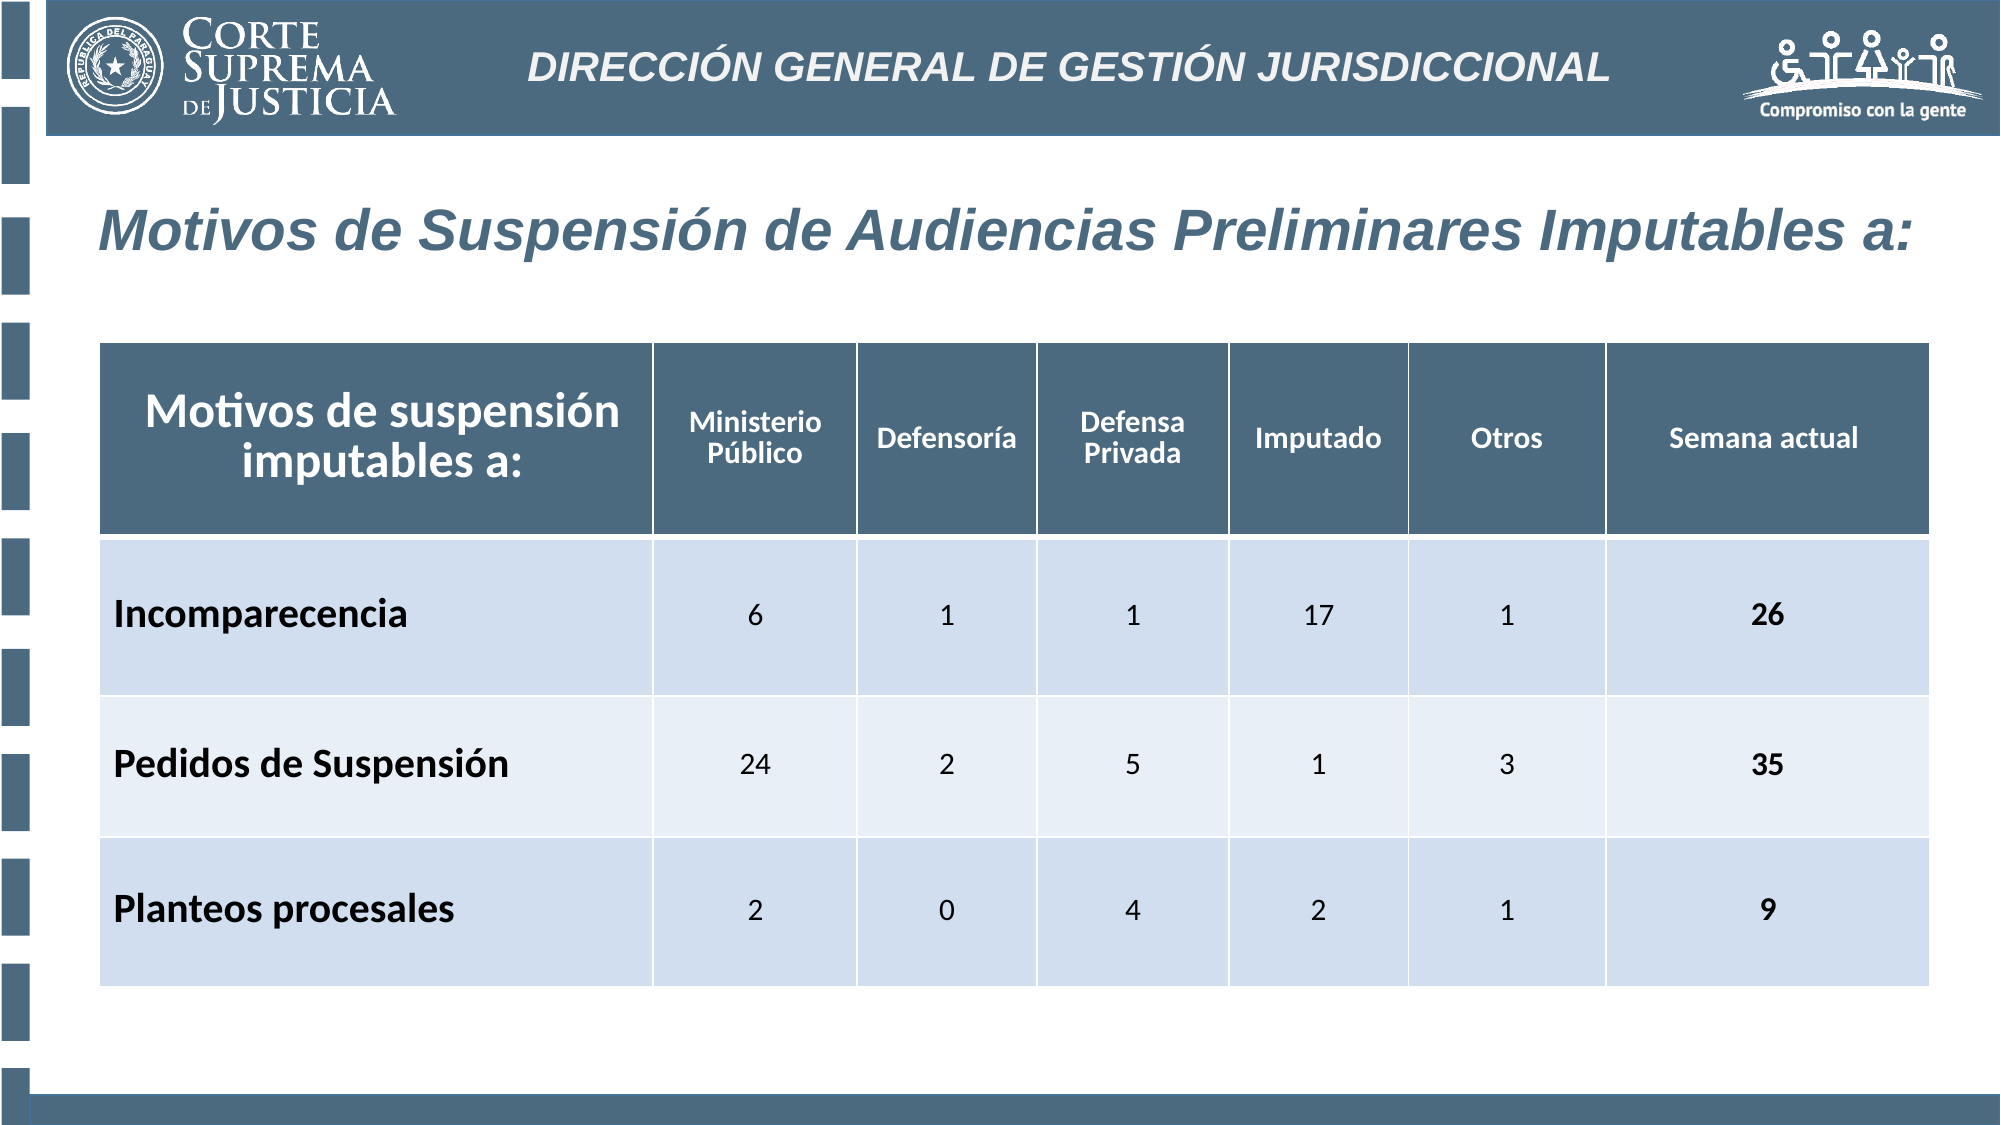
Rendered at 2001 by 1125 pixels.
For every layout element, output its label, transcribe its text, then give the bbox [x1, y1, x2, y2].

text_box [1, 106, 30, 184]
text_box [1, 754, 30, 832]
text_box [1, 1068, 30, 1125]
table_cell 17 [1230, 540, 1408, 695]
table_cell 35 [1607, 697, 1929, 836]
table_cell 24 [654, 697, 856, 836]
picture [1724, 12, 2000, 134]
table_cell 1 [1038, 540, 1228, 695]
table_cell 0 [858, 838, 1036, 986]
text_box [1, 322, 30, 400]
table_header Imputado [1230, 343, 1408, 534]
text_box [46, 0, 2000, 136]
table_cell 2 [858, 697, 1036, 836]
table_cell 1 [1409, 838, 1605, 986]
table_cell 26 [1607, 540, 1929, 695]
table_cell 6 [654, 540, 856, 695]
table_cell 1 [1409, 540, 1605, 695]
table_header Otros [1409, 343, 1605, 534]
table_header Defensa Privada [1038, 343, 1228, 534]
table_header Semana actual [1607, 343, 1929, 534]
text_box [1, 433, 30, 511]
table_cell 4 [1038, 838, 1228, 986]
picture [47, 0, 416, 134]
text_box Motivos de Suspensión de Audiencias Preliminares Imputables a: [47, 165, 1969, 271]
table_cell 2 [1230, 838, 1408, 986]
table_cell 1 [1230, 697, 1408, 836]
table_cell 9 [1607, 838, 1929, 986]
table_header Ministerio Público [654, 343, 856, 534]
table_cell 3 [1409, 697, 1605, 836]
table_header Motivos de suspensión imputables a: [100, 343, 652, 534]
text_box [1, 858, 30, 936]
table_cell 5 [1038, 697, 1228, 836]
text_box [1, 963, 30, 1041]
table_cell Incomparecencia [100, 540, 652, 695]
text_box DIRECCIÓN GENERAL DE GESTIÓN JURISDICCIONAL [432, 31, 1708, 197]
text_box [1, 648, 30, 726]
table_cell Planteos procesales [100, 838, 652, 986]
table_header Defensoría [858, 343, 1036, 534]
text_box [1, 538, 30, 616]
text_box [1, 217, 30, 295]
text_box [30, 1094, 2000, 1125]
table_cell 2 [654, 838, 856, 986]
table_cell Pedidos de Suspensión [100, 697, 652, 836]
text_box [1, 1, 30, 79]
table_cell 1 [858, 540, 1036, 695]
